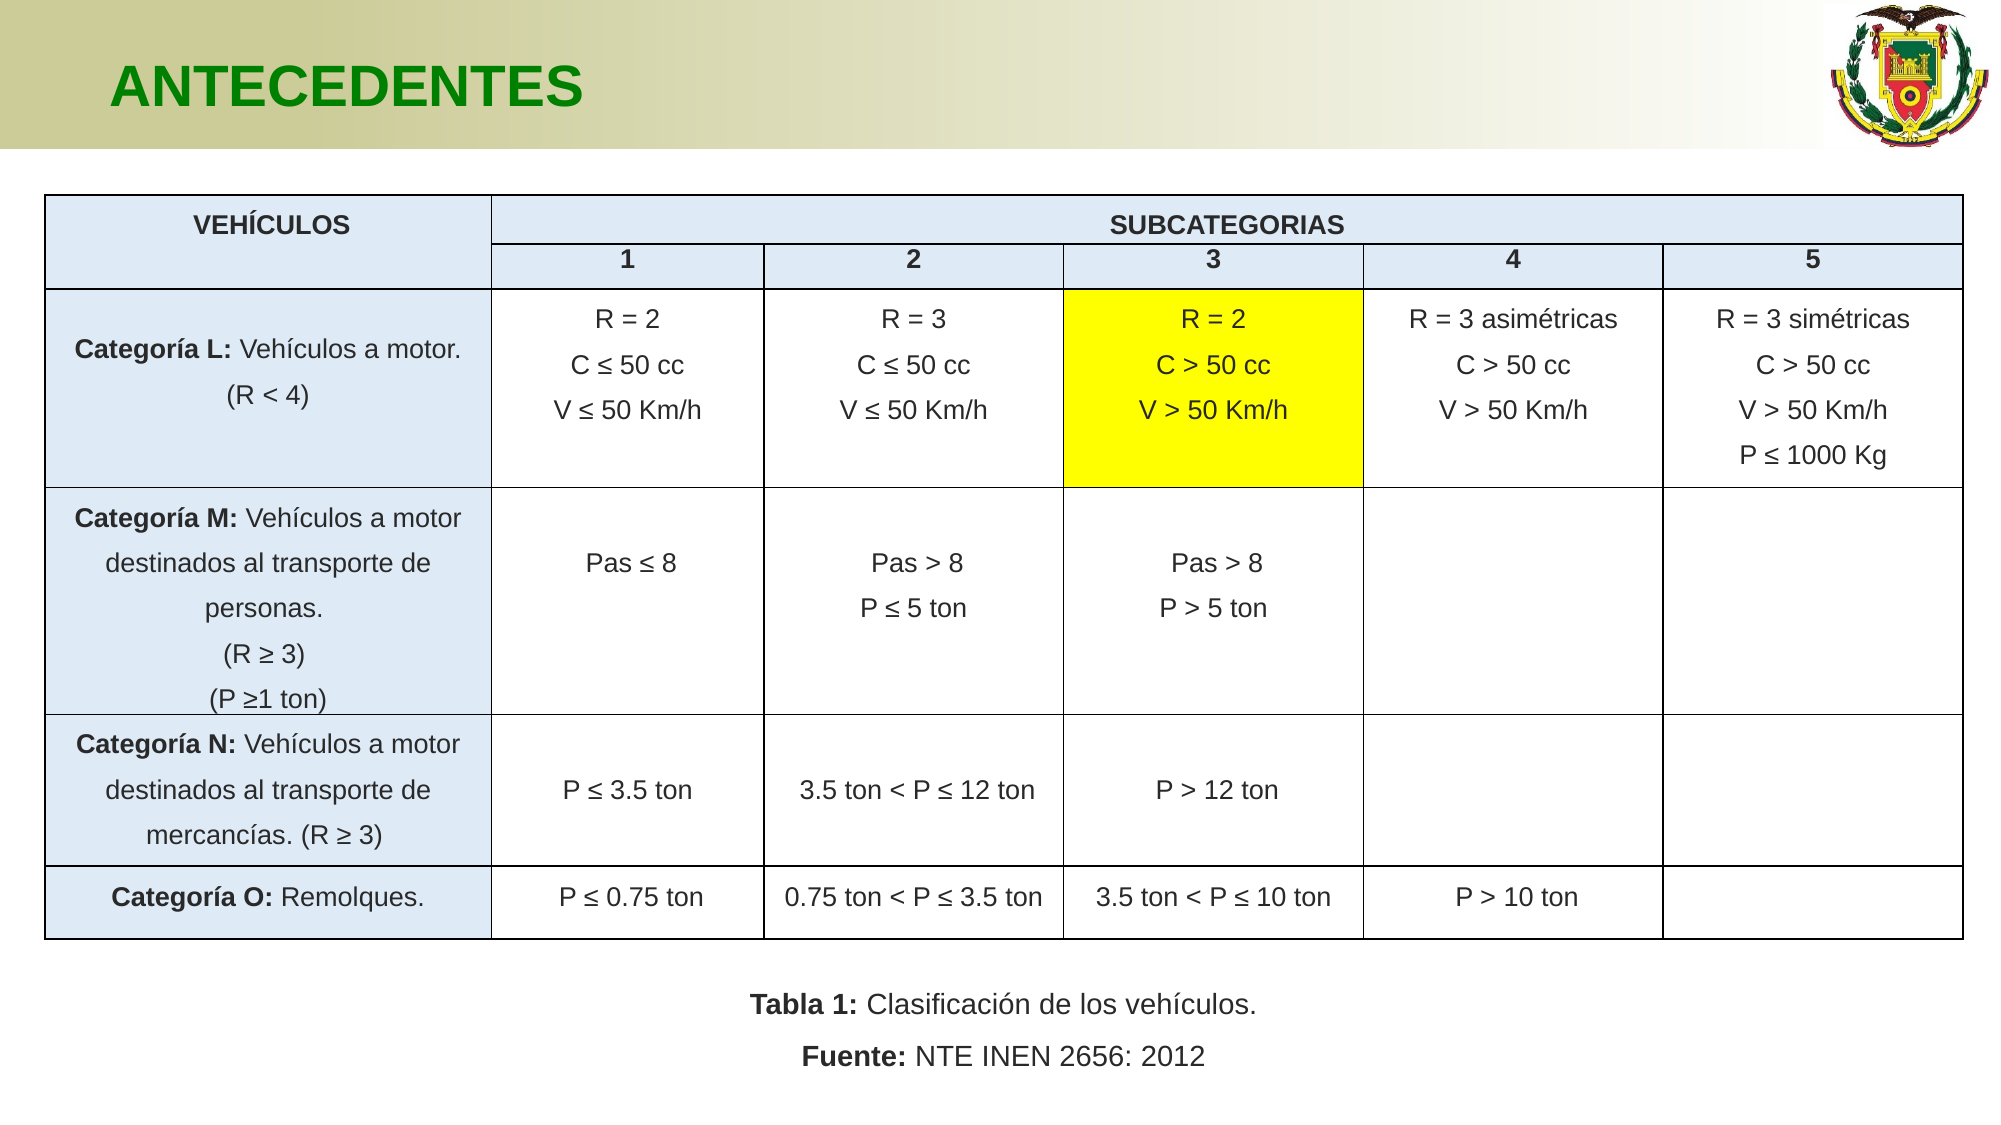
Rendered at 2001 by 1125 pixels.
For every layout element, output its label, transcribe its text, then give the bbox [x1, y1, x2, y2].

table_cell Categoría M: Vehículos a motor destinados al transporte de personas. (R ≥ 3) (P ≥1 ton) [46, 488, 491, 714]
table_cell Categoría O: Remolques. [46, 867, 491, 938]
picture [1824, 4, 1993, 149]
table_cell [1364, 488, 1662, 714]
table_cell 5 [1664, 245, 1962, 288]
table_cell R = 2 C > 50 cc V > 50 Km/h [1064, 290, 1363, 487]
table_cell 3.5 ton < P ≤ 12 ton [765, 715, 1063, 865]
table_cell R = 3 asimétricas C > 50 cc V > 50 Km/h [1364, 290, 1662, 487]
table_cell 0.75 ton < P ≤ 3.5 ton [765, 867, 1063, 938]
table_cell P ≤ 3.5 ton [492, 715, 763, 865]
table_cell [1664, 488, 1962, 714]
table_cell [1664, 715, 1962, 865]
table_header SUBCATEGORIAS [492, 196, 1962, 243]
table_cell Categoría N: Vehículos a motor destinados al transporte de mercancías. (R ≥ 3) [46, 715, 491, 865]
table_cell Pas ≤ 8 [492, 488, 763, 714]
table_header VEHÍCULOS [46, 196, 491, 288]
table_cell 3.5 ton < P ≤ 10 ton [1064, 867, 1363, 938]
title ANTECEDENTES [94, 18, 1914, 126]
table_cell 4 [1364, 245, 1662, 288]
table_cell P > 12 ton [1064, 715, 1363, 865]
table_cell 2 [765, 245, 1063, 288]
table_cell 3 [1064, 245, 1363, 288]
table_cell P ≤ 0.75 ton [492, 867, 763, 938]
table_cell Categoría L: Vehículos a motor. (R < 4) [46, 290, 491, 487]
table_cell [1364, 715, 1662, 865]
table_cell [1664, 867, 1962, 938]
table_cell R = 3 C ≤ 50 cc V ≤ 50 Km/h [765, 290, 1063, 487]
text_box Tabla 1: Clasificación de los vehículos. Fuente: NTE INEN 2656: 2012 [723, 960, 1285, 1080]
table_cell Pas > 8 P > 5 ton [1064, 488, 1363, 714]
table_cell R = 3 simétricas C > 50 cc V > 50 Km/h P ≤ 1000 Kg [1664, 290, 1962, 487]
table_cell P > 10 ton [1364, 867, 1662, 938]
table_cell 1 [492, 245, 763, 288]
table_cell R = 2 C ≤ 50 cc V ≤ 50 Km/h [492, 290, 763, 487]
table_cell Pas > 8 P ≤ 5 ton [765, 488, 1063, 714]
